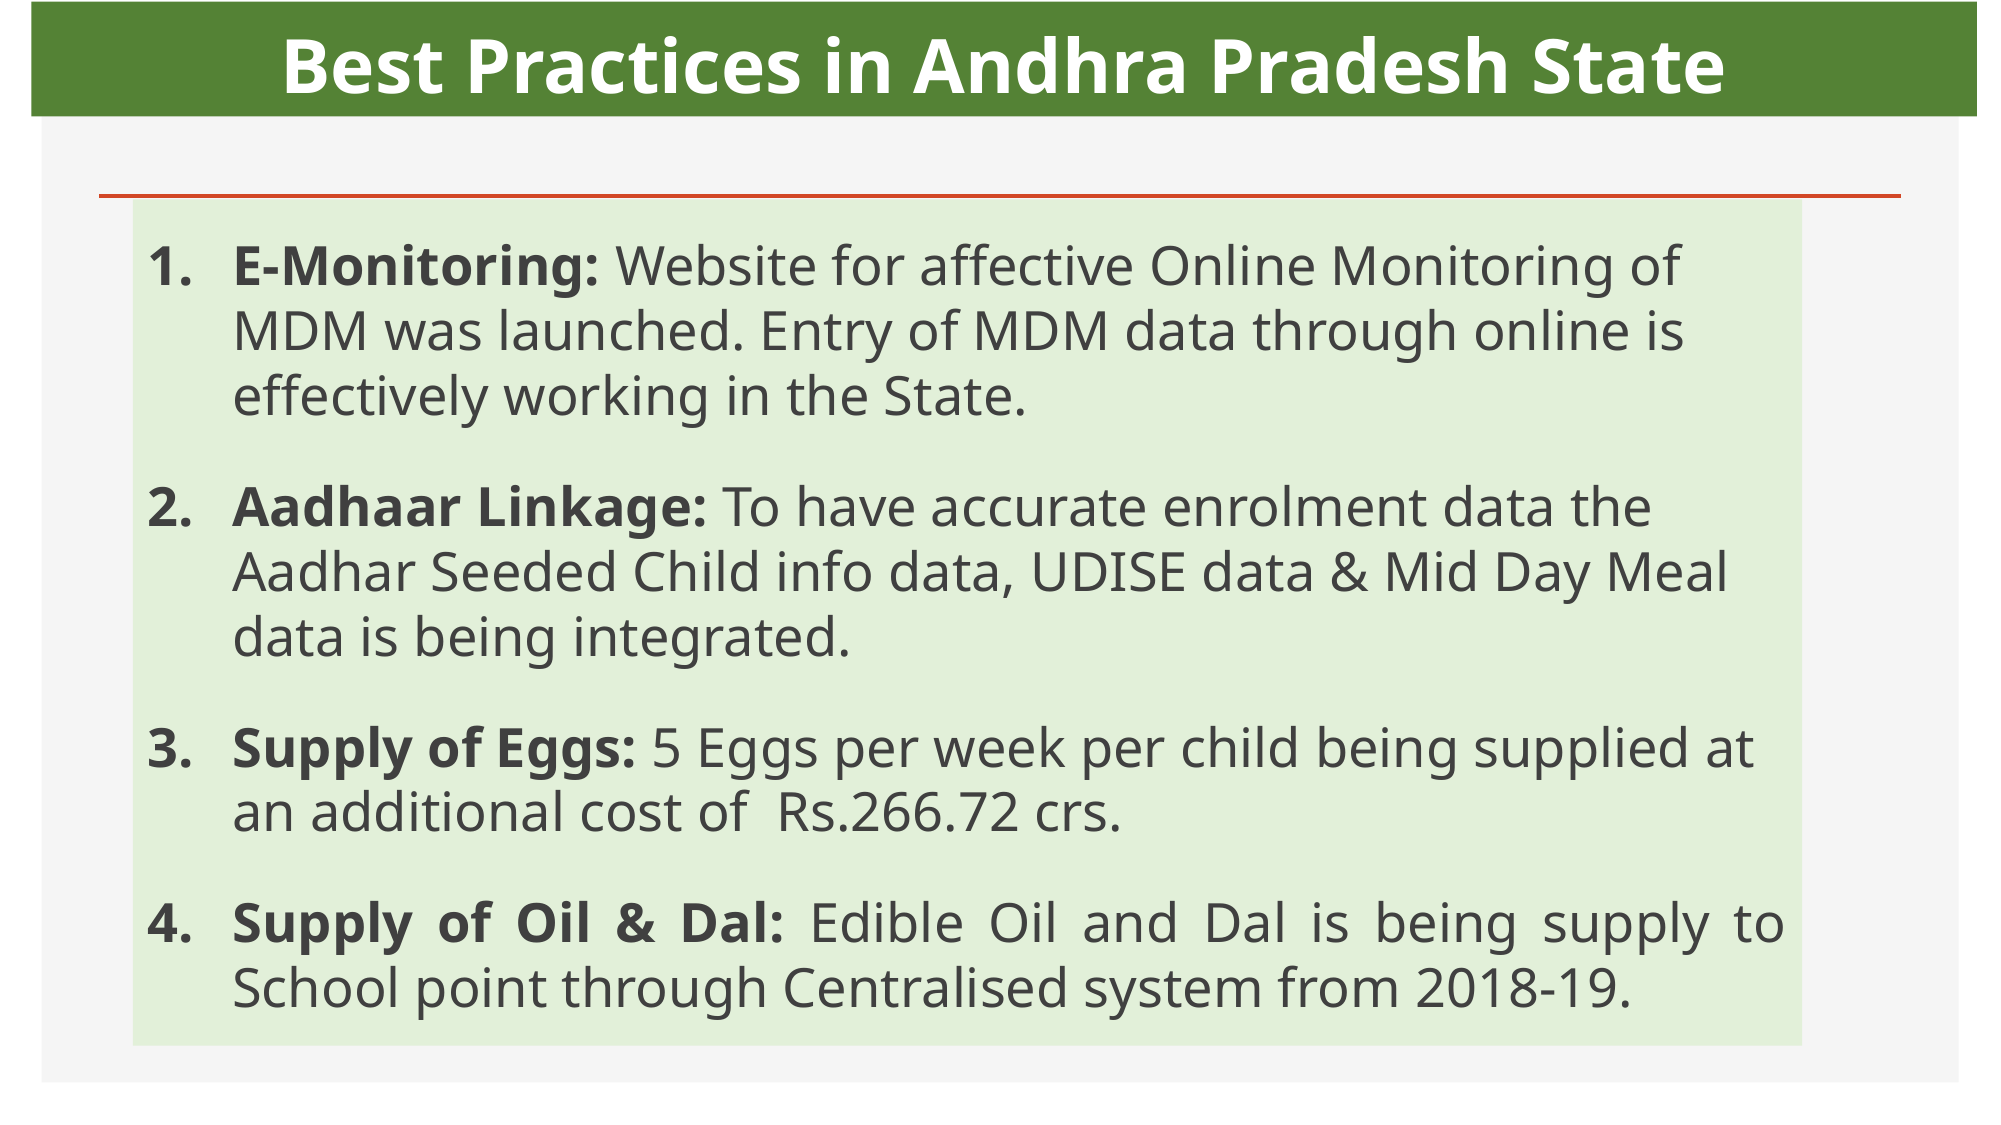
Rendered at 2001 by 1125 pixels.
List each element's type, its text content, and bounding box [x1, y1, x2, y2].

list E-Monitoring: Website for affective Online Monitoring of MDM was launched. Entry of MDM data through online is effectively working in the State. Aadhaar Linkage: To have accurate enrolment data the Aadhar Seeded Child info data, UDISE data & Mid Day Meal data is being integrated. Supply of Eggs: 5 Eggs per week per child being supplied at an additional cost of Rs.266.72 crs. Supply of Oil & Dal: Edible Oil and Dal is being supply to School point through Centralised system from 2018-19. [132, 199, 1803, 1046]
title Best Practices in Andhra Pradesh State [31, 1, 1977, 117]
